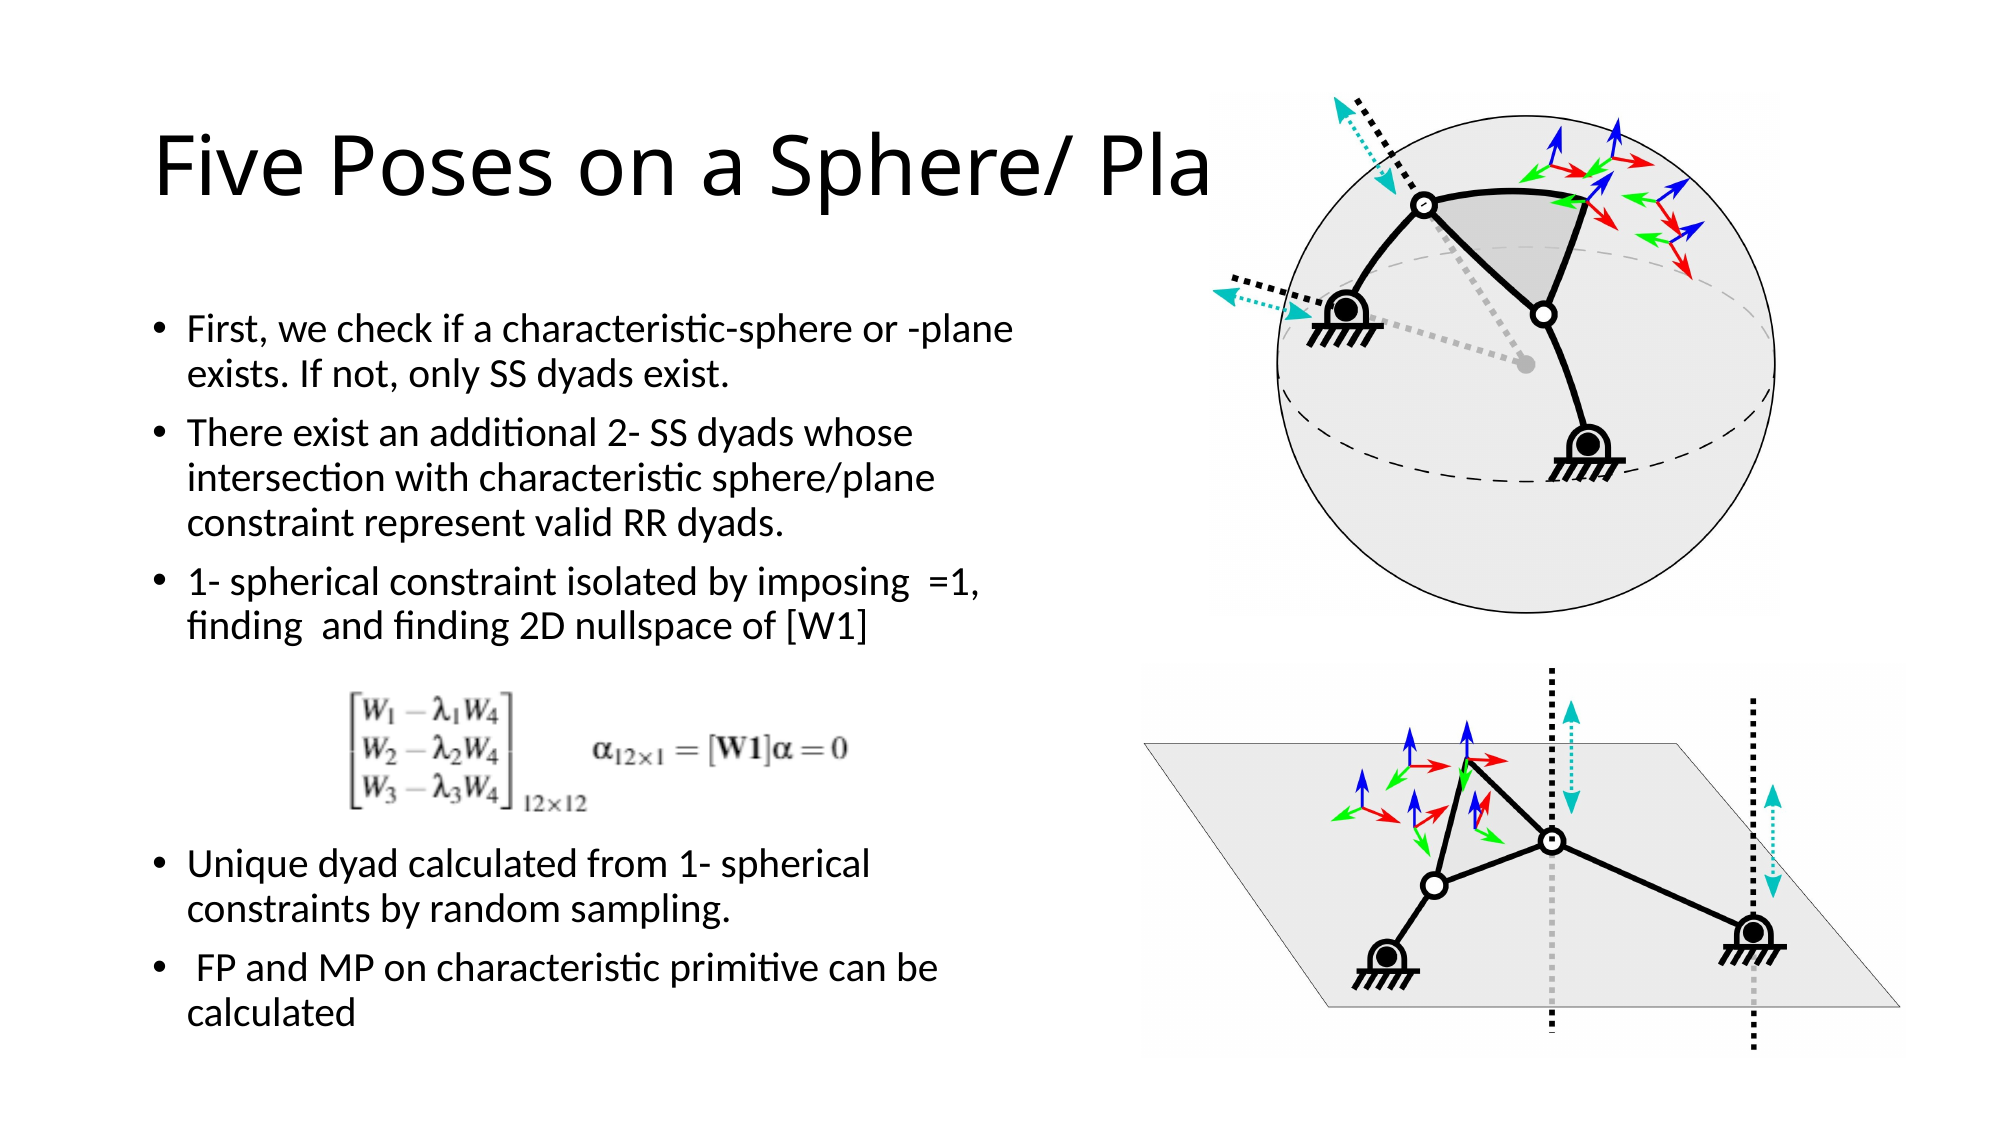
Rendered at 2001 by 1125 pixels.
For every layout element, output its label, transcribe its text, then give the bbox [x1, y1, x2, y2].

picture [318, 674, 881, 824]
title Five Poses on a Sphere/ Plane [137, 59, 1863, 278]
picture [1141, 662, 1906, 1058]
picture [1209, 92, 1780, 616]
